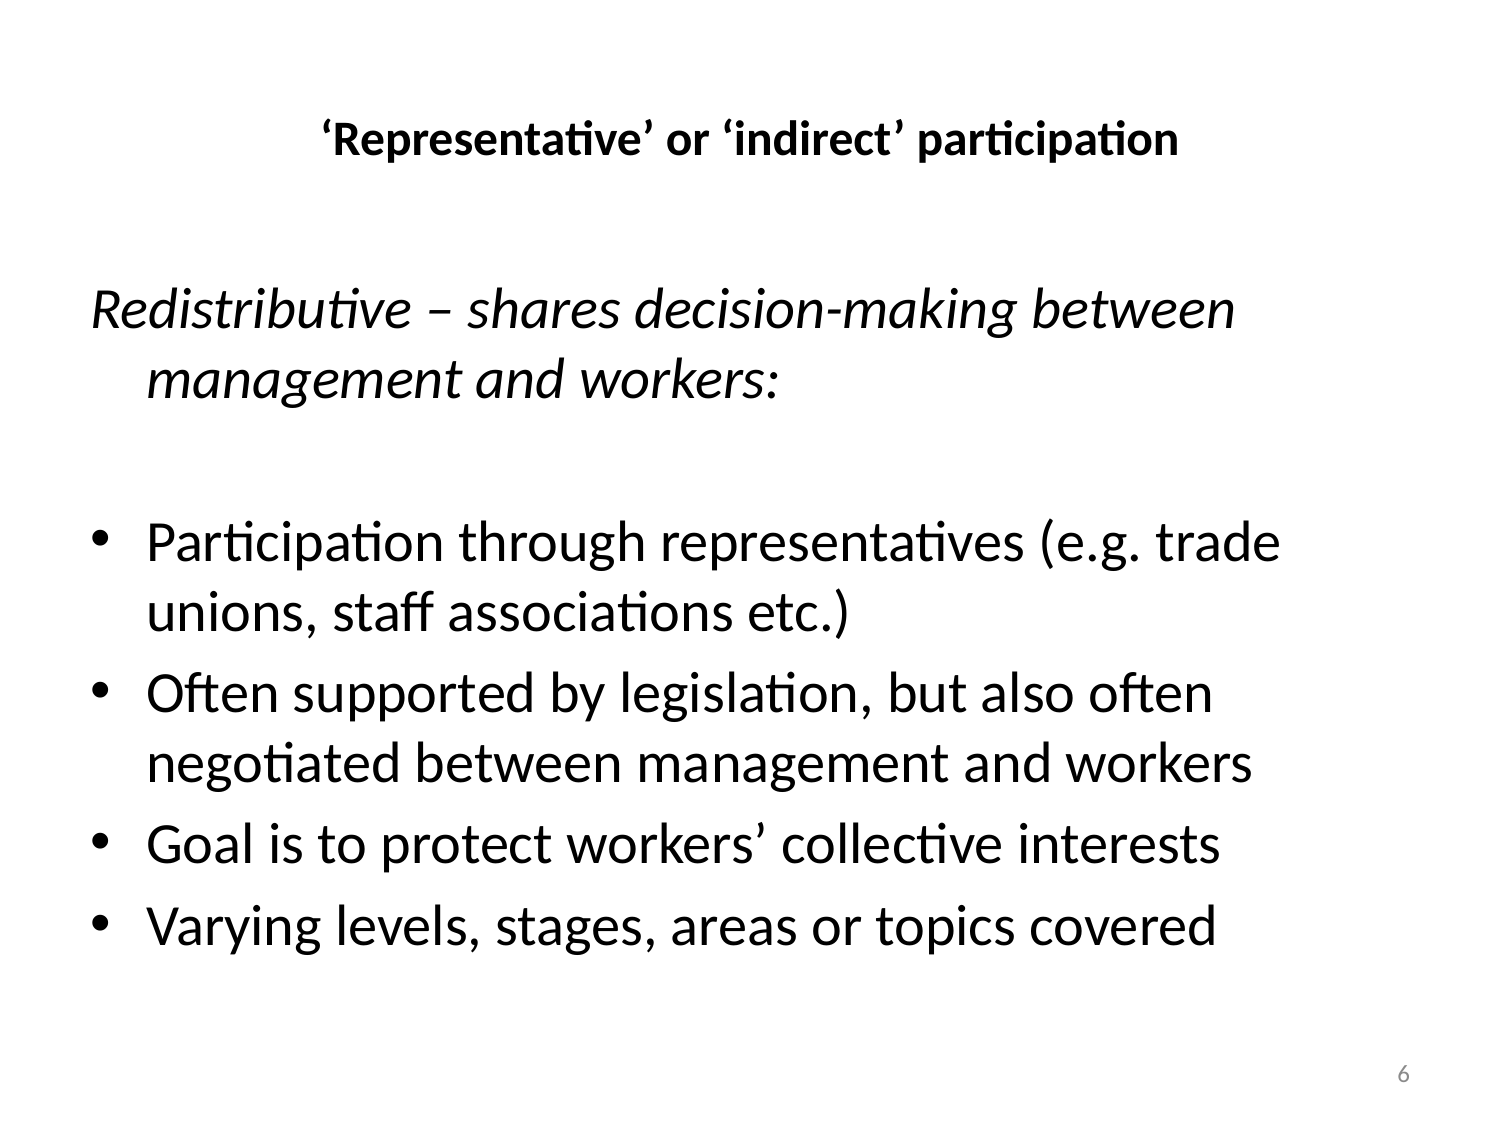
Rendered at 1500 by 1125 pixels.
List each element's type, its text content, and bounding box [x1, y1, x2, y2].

slide_number 6 [1074, 1042, 1425, 1103]
title ‘Representative’ or ‘indirect’ participation [75, 45, 1425, 233]
list Redistributive – shares decision-making between management and workers: Participation through representatives (e.g. trade unions, staff associations etc.) Often supported by legislation, but also often negotiated between management and workers Goal is to protect workers’ collective interests Varying levels, stages, areas or topics covered [75, 262, 1425, 1080]
